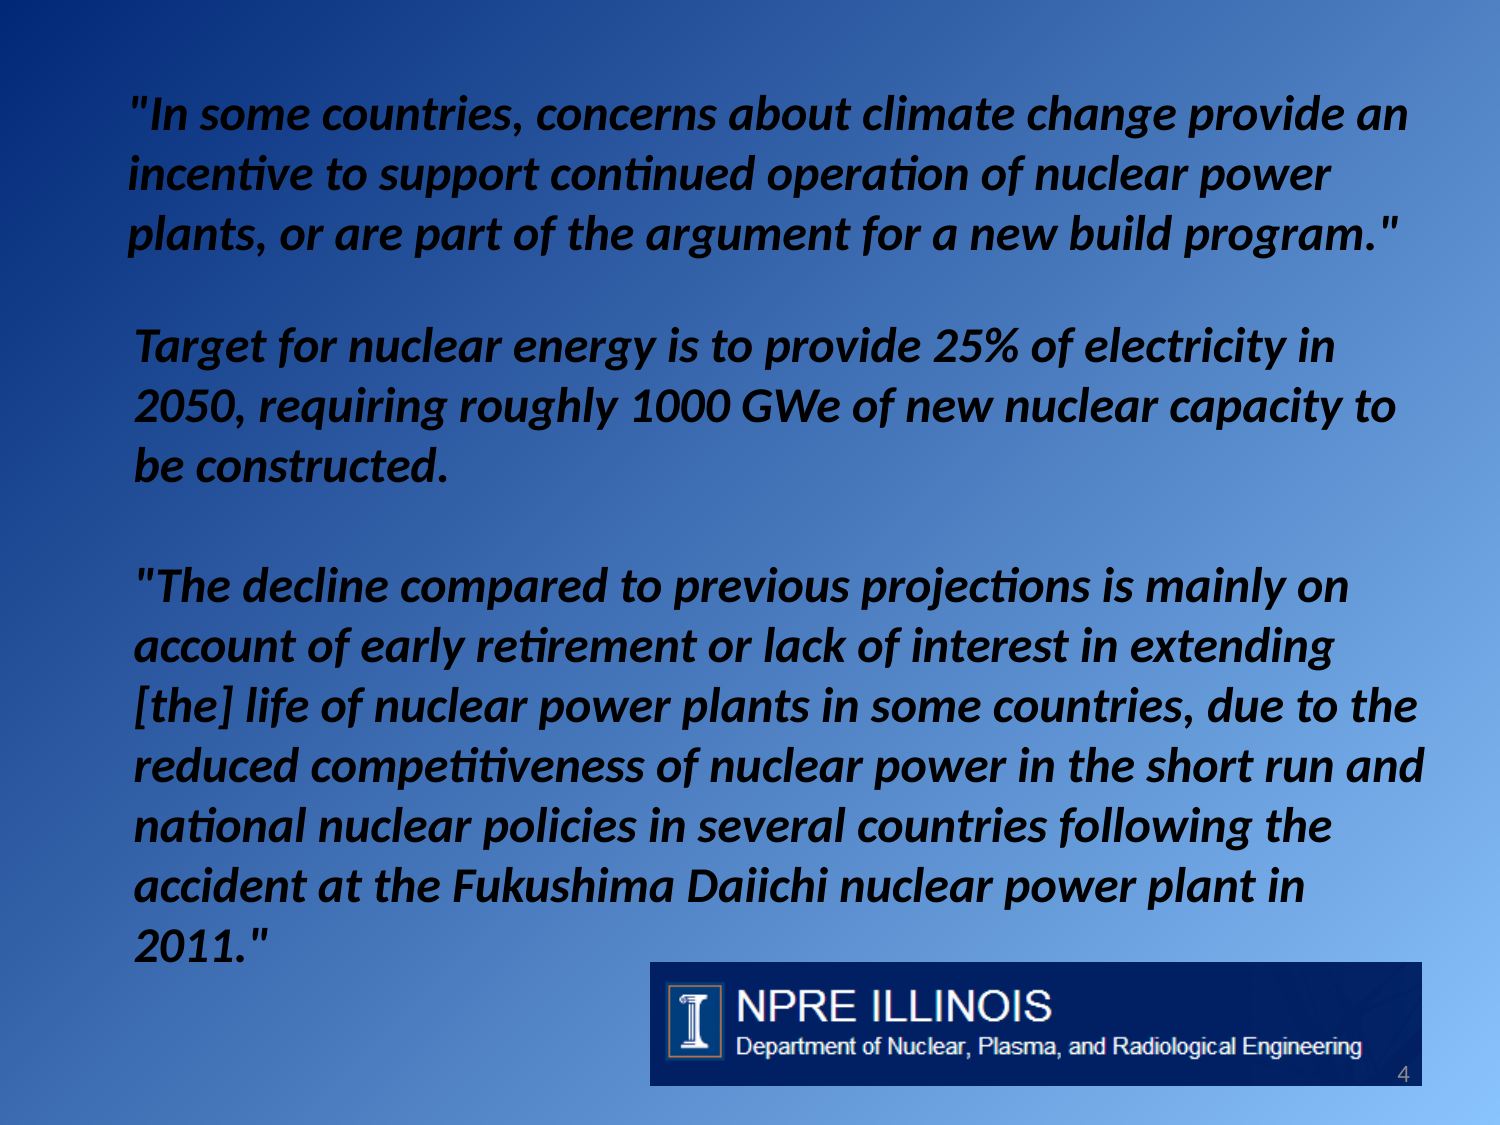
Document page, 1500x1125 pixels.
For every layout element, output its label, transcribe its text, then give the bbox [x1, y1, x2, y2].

text_box "In some countries, concerns about climate change provide an incentive to support continued operation of nuclear power plants, or are part of the argument for a new build program." [112, 73, 1450, 268]
picture [650, 1041, 1149, 1086]
slide_number 4 [1074, 1042, 1425, 1103]
text_box Target for nuclear energy is to provide 25% of electricity in 2050, requiring roughly 1000 GWe of new nuclear capacity to be constructed. "The decline compared to previous projections is mainly on account of early retirement or lack of interest in extending [the] life of nuclear power plants in some countries, due to the reduced competitiveness of nuclear power in the short run and national nuclear policies in several countries following the accident at the Fukushima Daiichi nuclear power plant in 2011." [118, 305, 1444, 1041]
